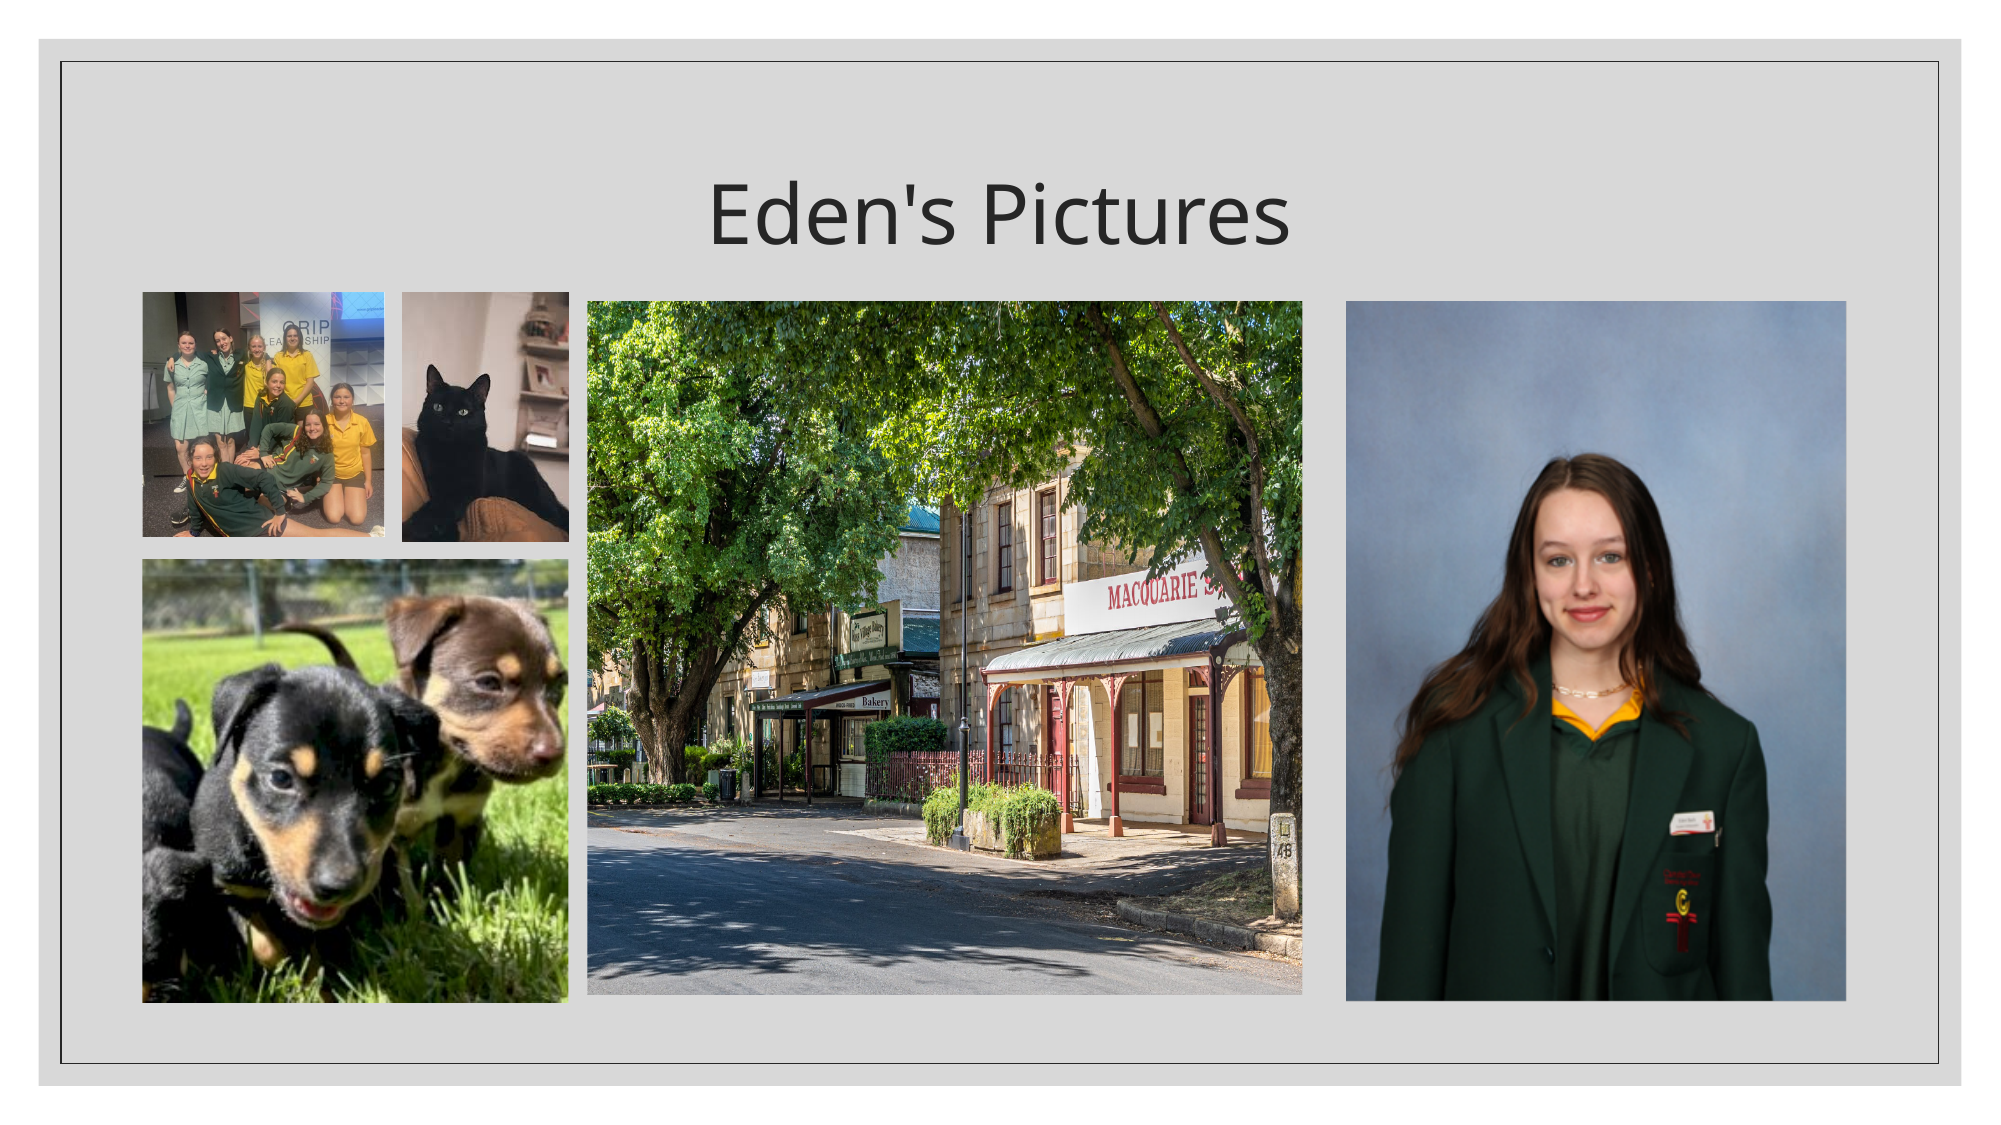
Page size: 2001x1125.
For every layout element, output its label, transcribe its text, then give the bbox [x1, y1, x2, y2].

picture [142, 292, 385, 537]
title Eden's Pictures [174, 105, 1825, 331]
picture [142, 559, 569, 1004]
picture [1346, 301, 1848, 1003]
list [587, 301, 1303, 995]
picture [402, 292, 569, 542]
